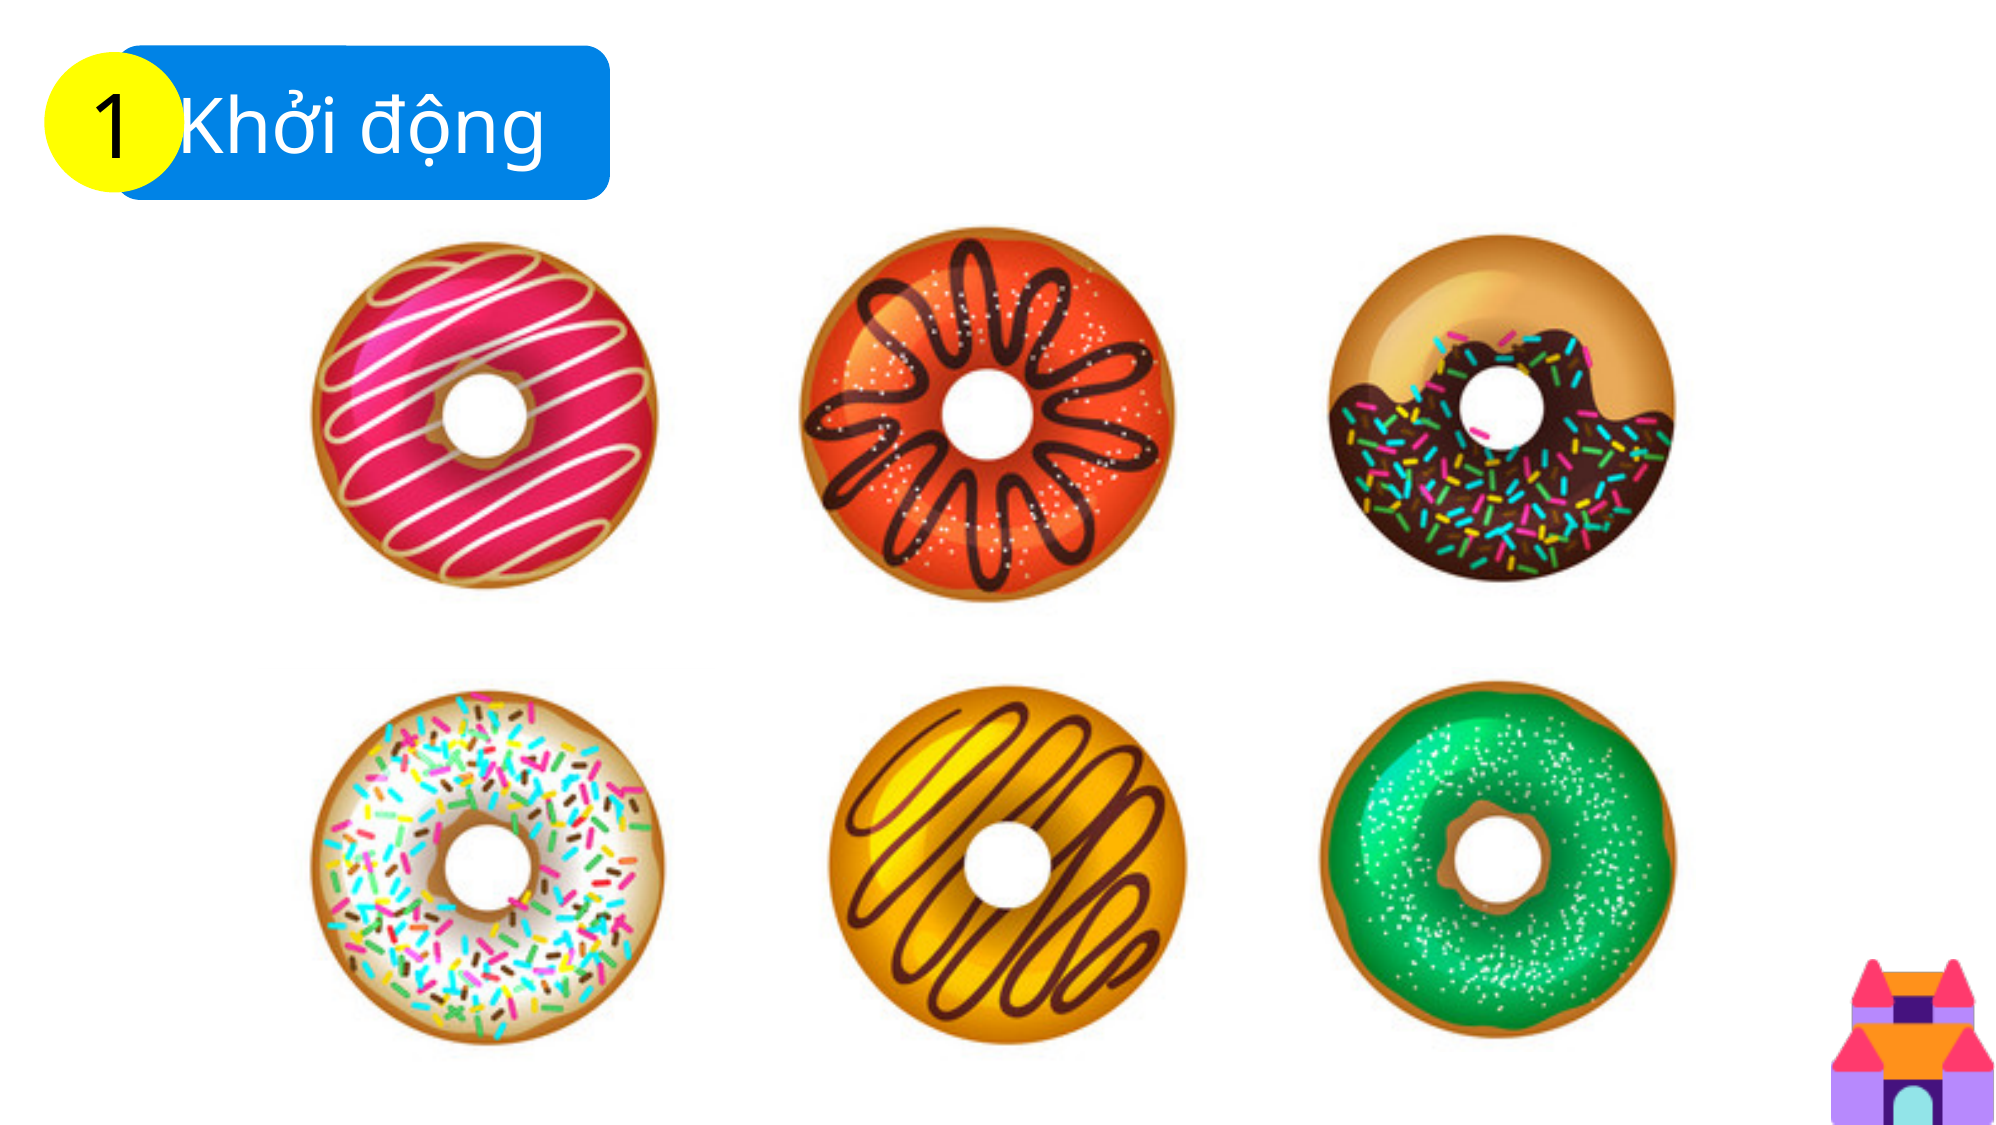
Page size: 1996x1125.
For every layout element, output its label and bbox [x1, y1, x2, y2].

picture [765, 223, 1223, 623]
picture [789, 667, 1234, 1095]
picture [1280, 667, 1696, 1053]
text_box [43, 45, 611, 201]
picture [1830, 958, 1996, 1125]
picture [1281, 172, 1732, 632]
picture [291, 223, 682, 632]
picture [258, 667, 715, 1080]
